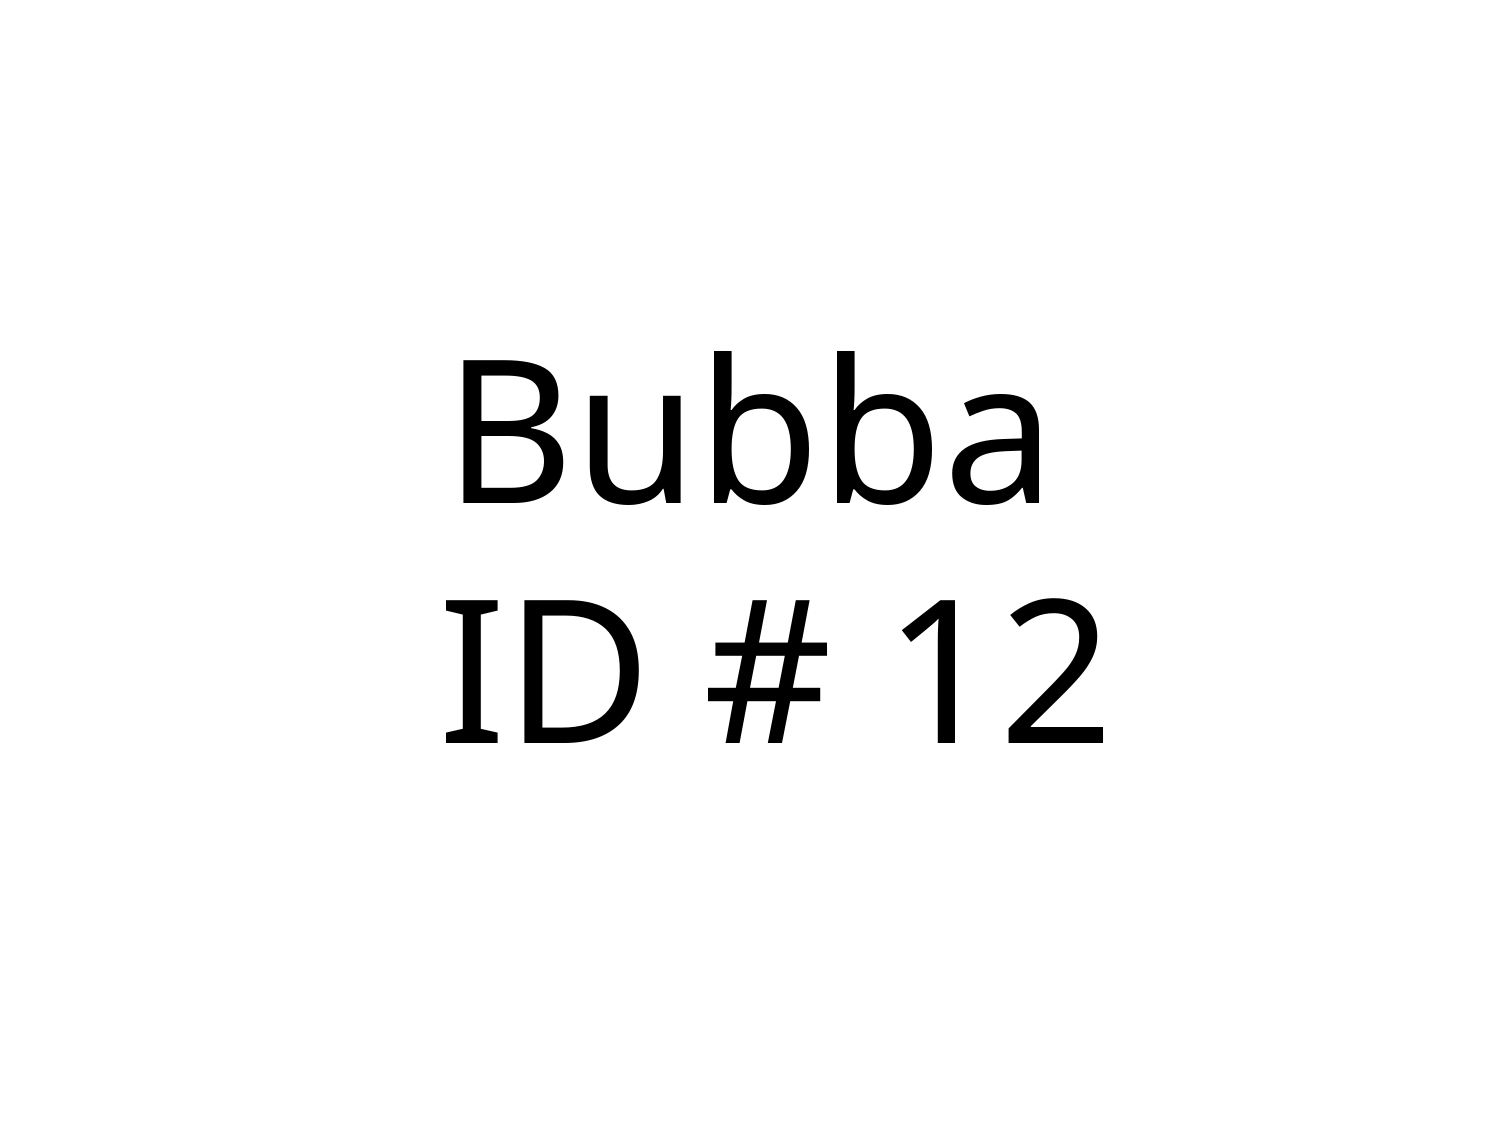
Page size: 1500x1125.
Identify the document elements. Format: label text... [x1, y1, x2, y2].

title Bubba ID # 12 [0, 450, 1500, 638]
